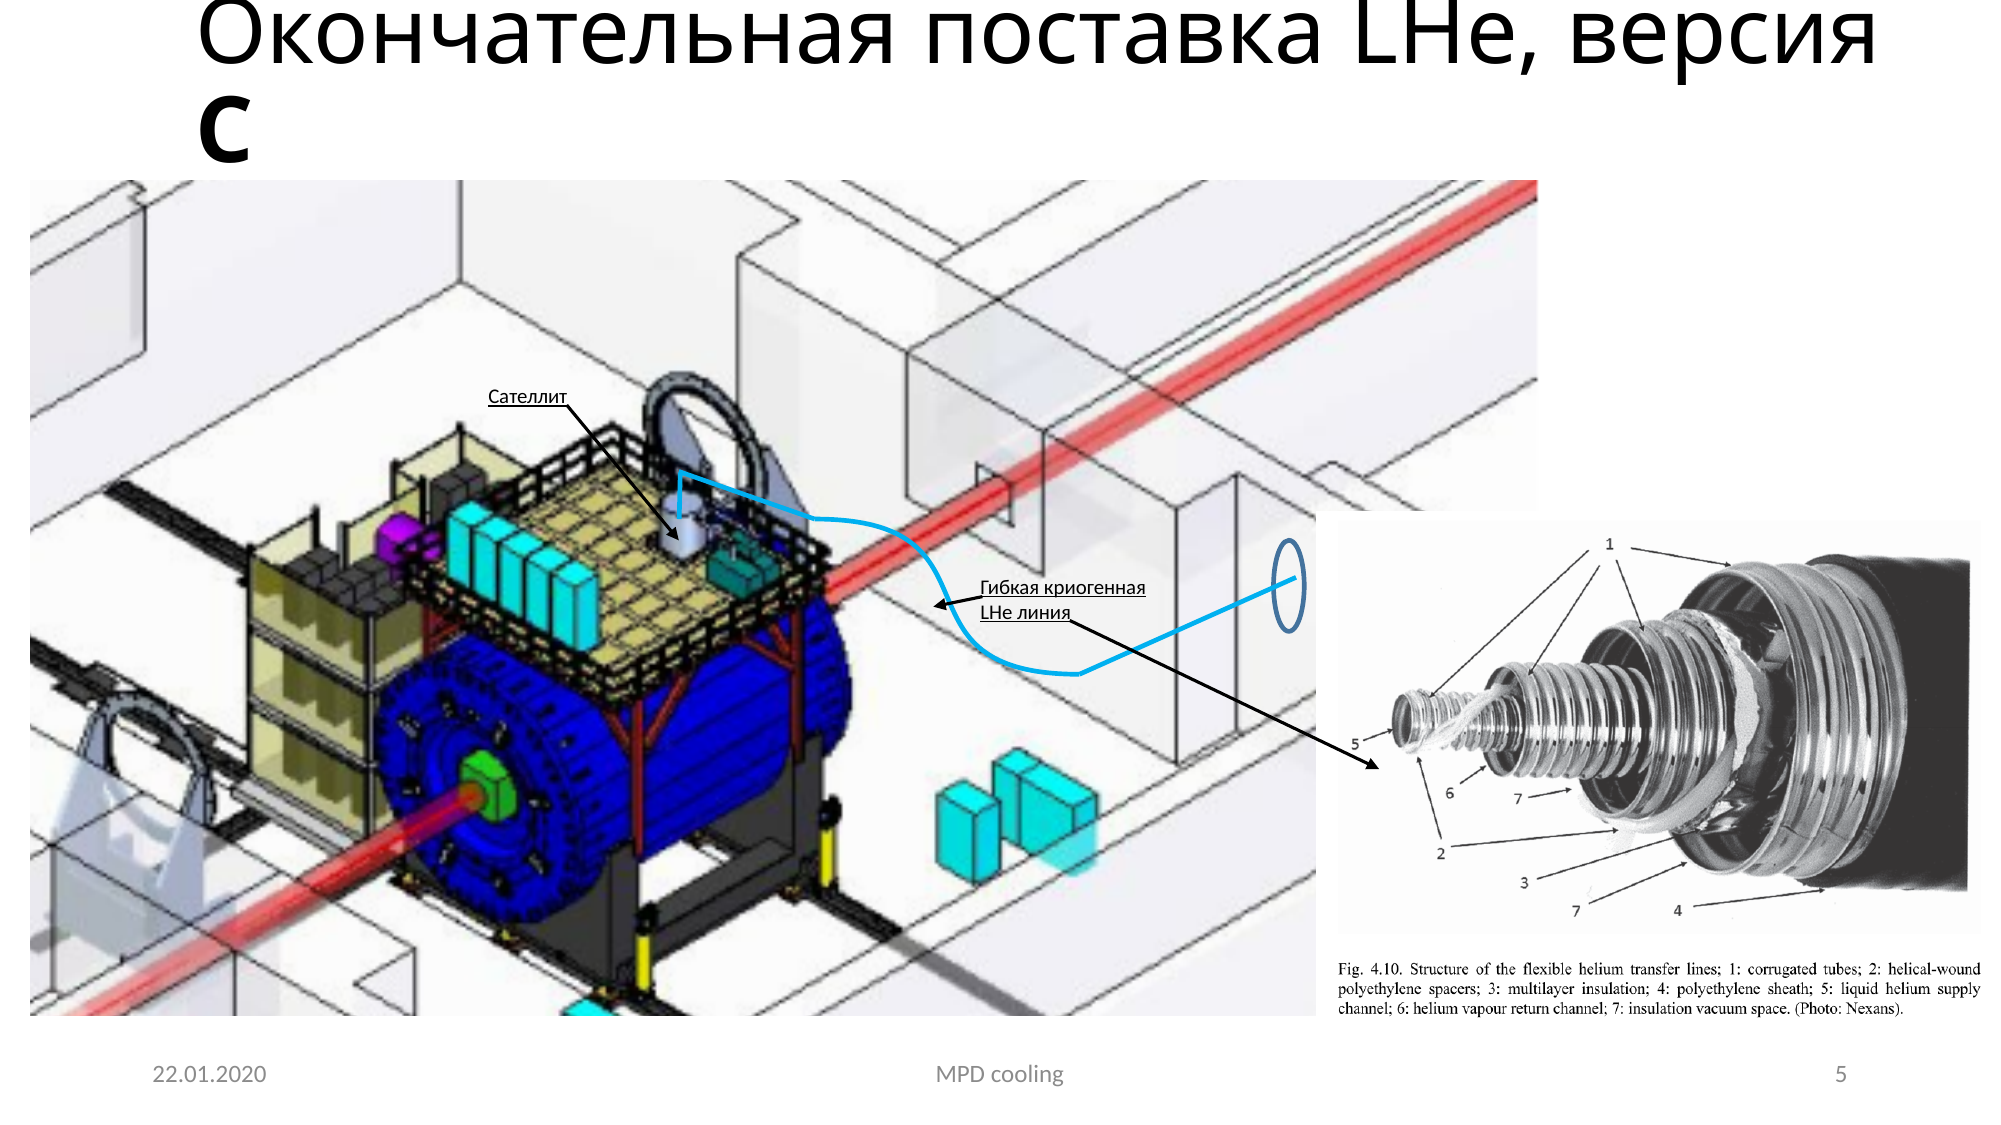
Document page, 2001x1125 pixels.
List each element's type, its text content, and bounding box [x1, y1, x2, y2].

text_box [678, 471, 1296, 675]
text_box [1069, 620, 1380, 770]
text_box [933, 596, 983, 607]
picture [30, 180, 1997, 1031]
title Окончательная поставка LHe, версия C [180, 7, 1906, 160]
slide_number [137, 1042, 588, 1103]
slide_number 5 [1412, 1042, 1863, 1103]
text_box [566, 405, 679, 541]
footer MPD cooling [662, 1042, 1338, 1103]
